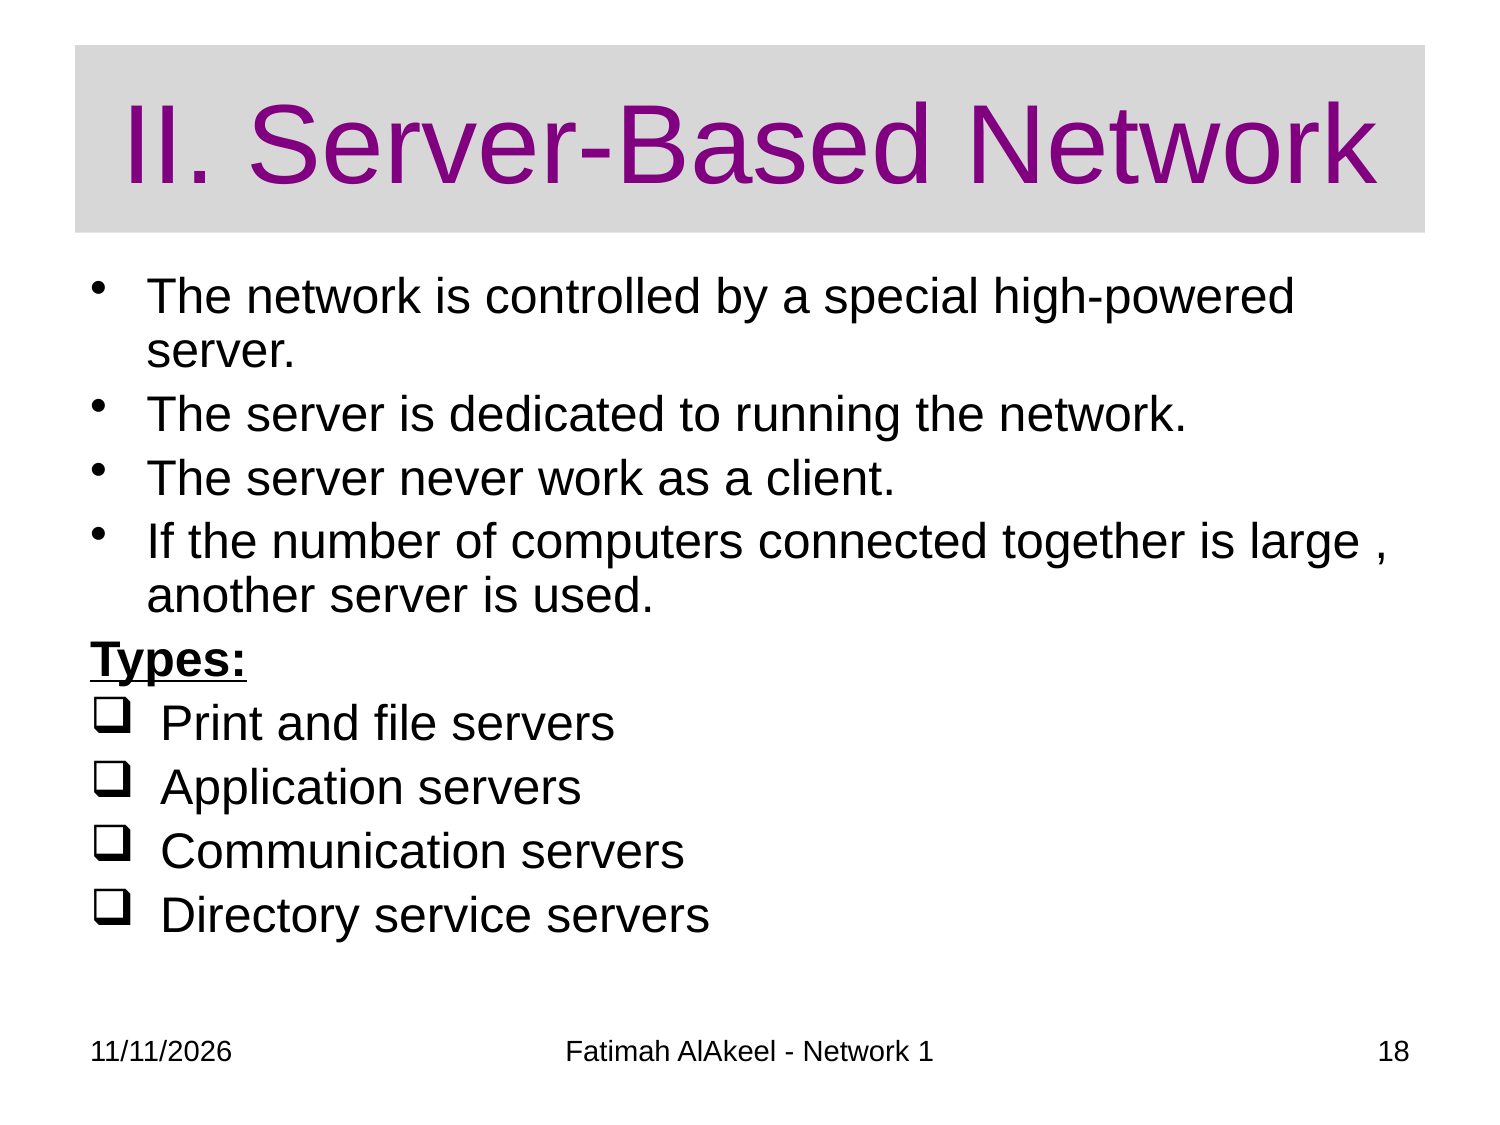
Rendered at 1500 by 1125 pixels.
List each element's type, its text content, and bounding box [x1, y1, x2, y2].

slide_number 18 [1074, 1024, 1426, 1103]
footer Fatimah AlAkeel - Network 1 [512, 1024, 988, 1103]
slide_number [74, 1024, 426, 1103]
list The network is controlled by a special high-powered server. The server is dedicated to running the network. The server never work as a client. If the number of computers connected together is large , another server is used. Types: Print and file servers Application servers Communication servers Directory service servers [74, 262, 1426, 1006]
title II. Server-Based Network [74, 44, 1426, 233]
